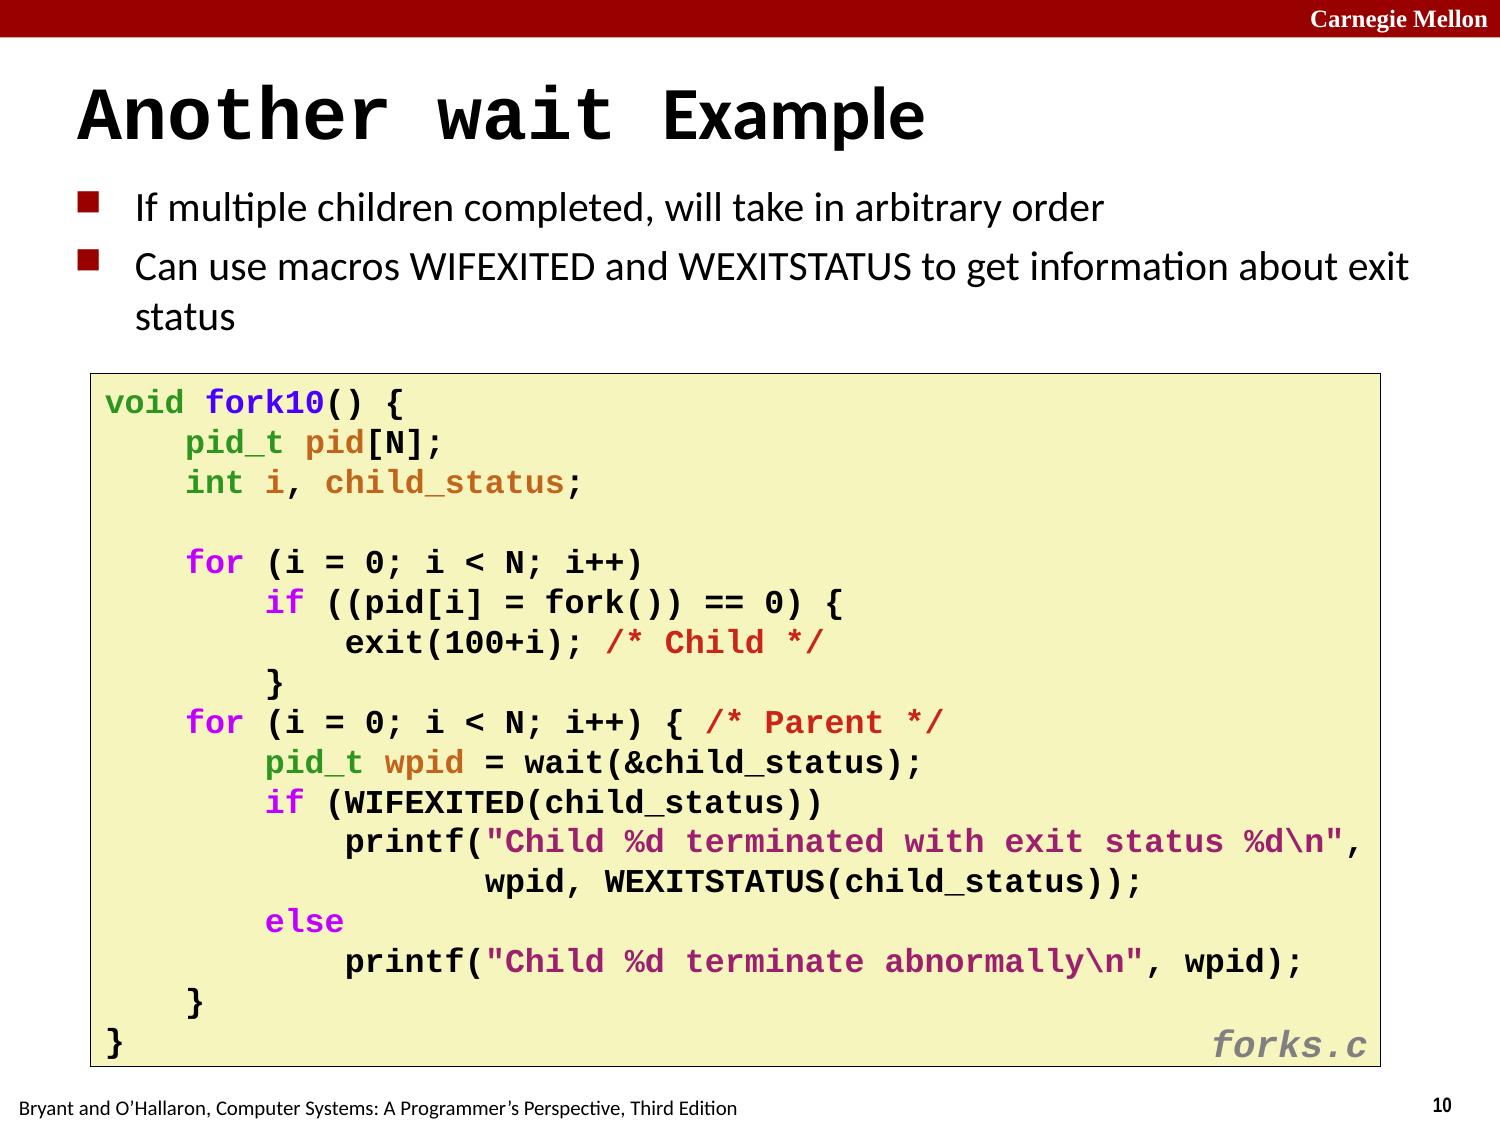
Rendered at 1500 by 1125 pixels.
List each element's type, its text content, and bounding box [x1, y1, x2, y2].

text_box void fork10() { pid_t pid[N]; int i, child_status; for (i = 0; i < N; i++) if ((pid[i] = fork()) == 0) { exit(100+i); /* Child */ } for (i = 0; i < N; i++) { /* Parent */ pid_t wpid = wait(&child_status); if (WIFEXITED(child_status)) printf("Child %d terminated with exit status %d\n", wpid, WEXITSTATUS(child_status)); else printf("Child %d terminate abnormally\n", wpid); } } [90, 373, 1380, 1067]
title Another wait Example [62, 62, 1138, 157]
text_box forks.c [1195, 1016, 1384, 1074]
list If multiple children completed, will take in arbitrary order Can use macros WIFEXITED and WEXITSTATUS to get information about exit status [63, 172, 1427, 376]
